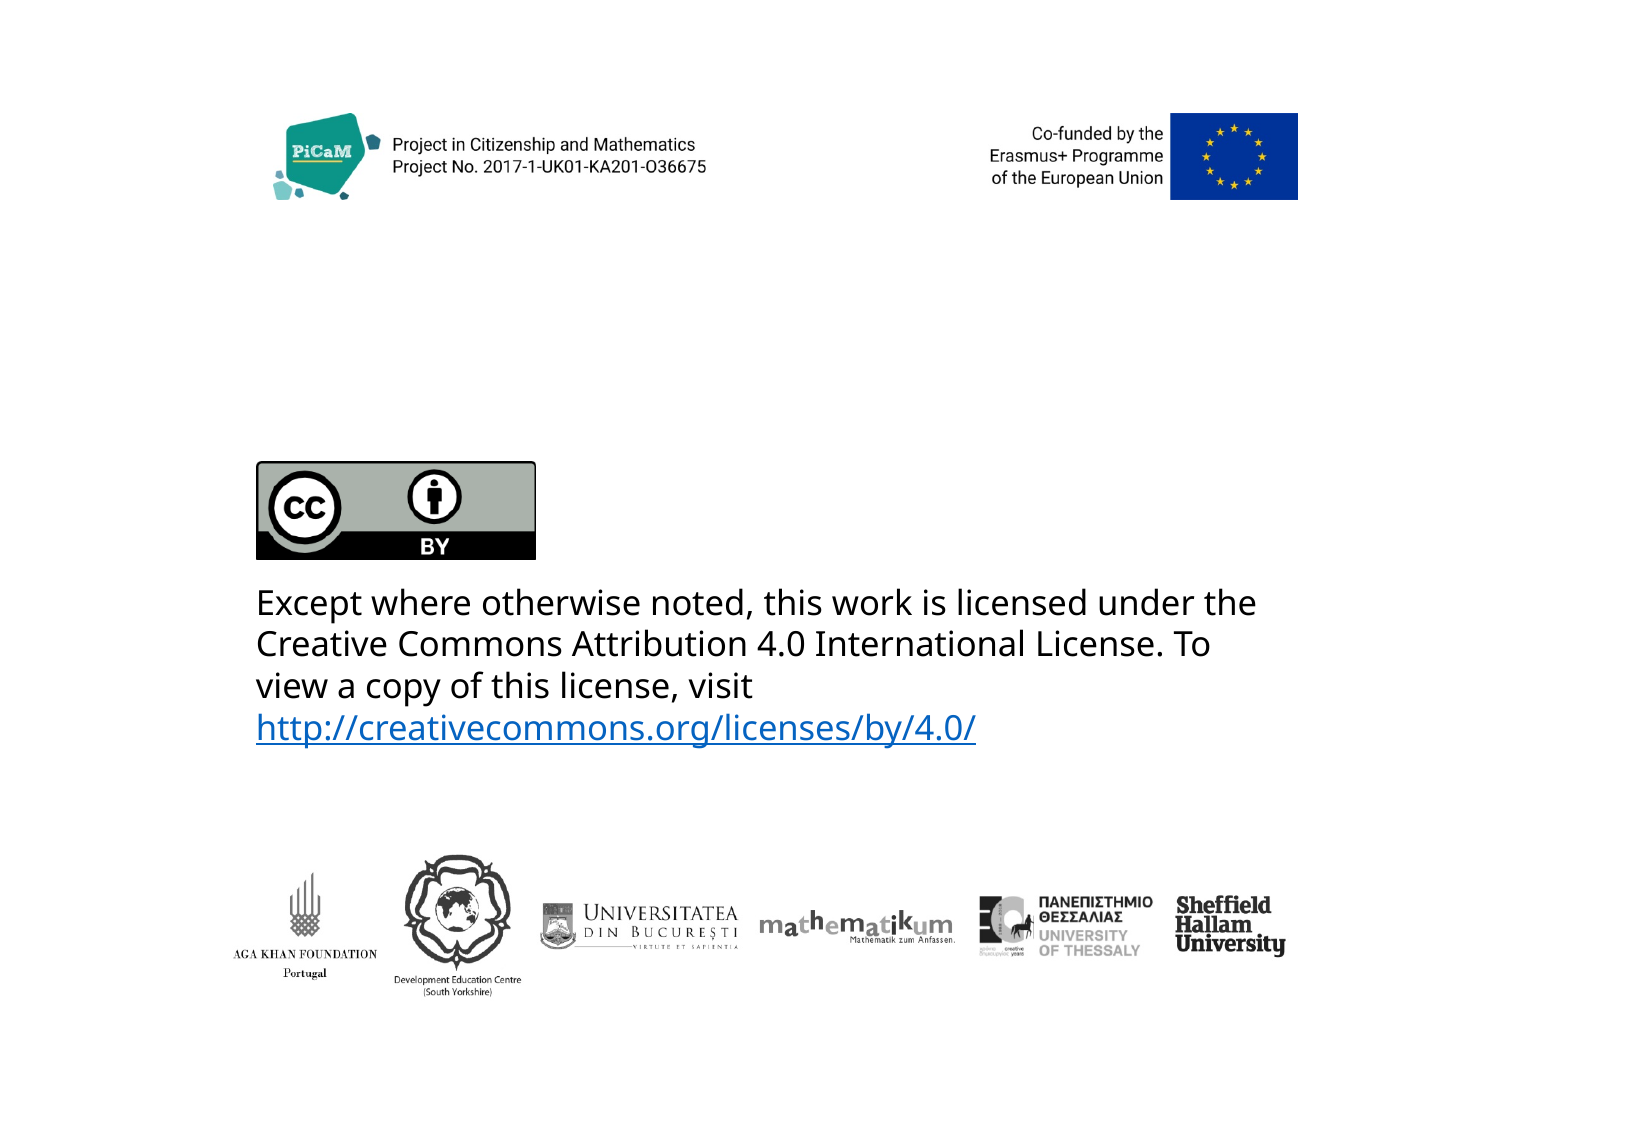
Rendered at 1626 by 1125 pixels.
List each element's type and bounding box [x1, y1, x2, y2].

picture [273, 113, 1298, 200]
picture [226, 849, 1292, 1003]
text_box [241, 573, 1277, 802]
list [256, 461, 536, 560]
